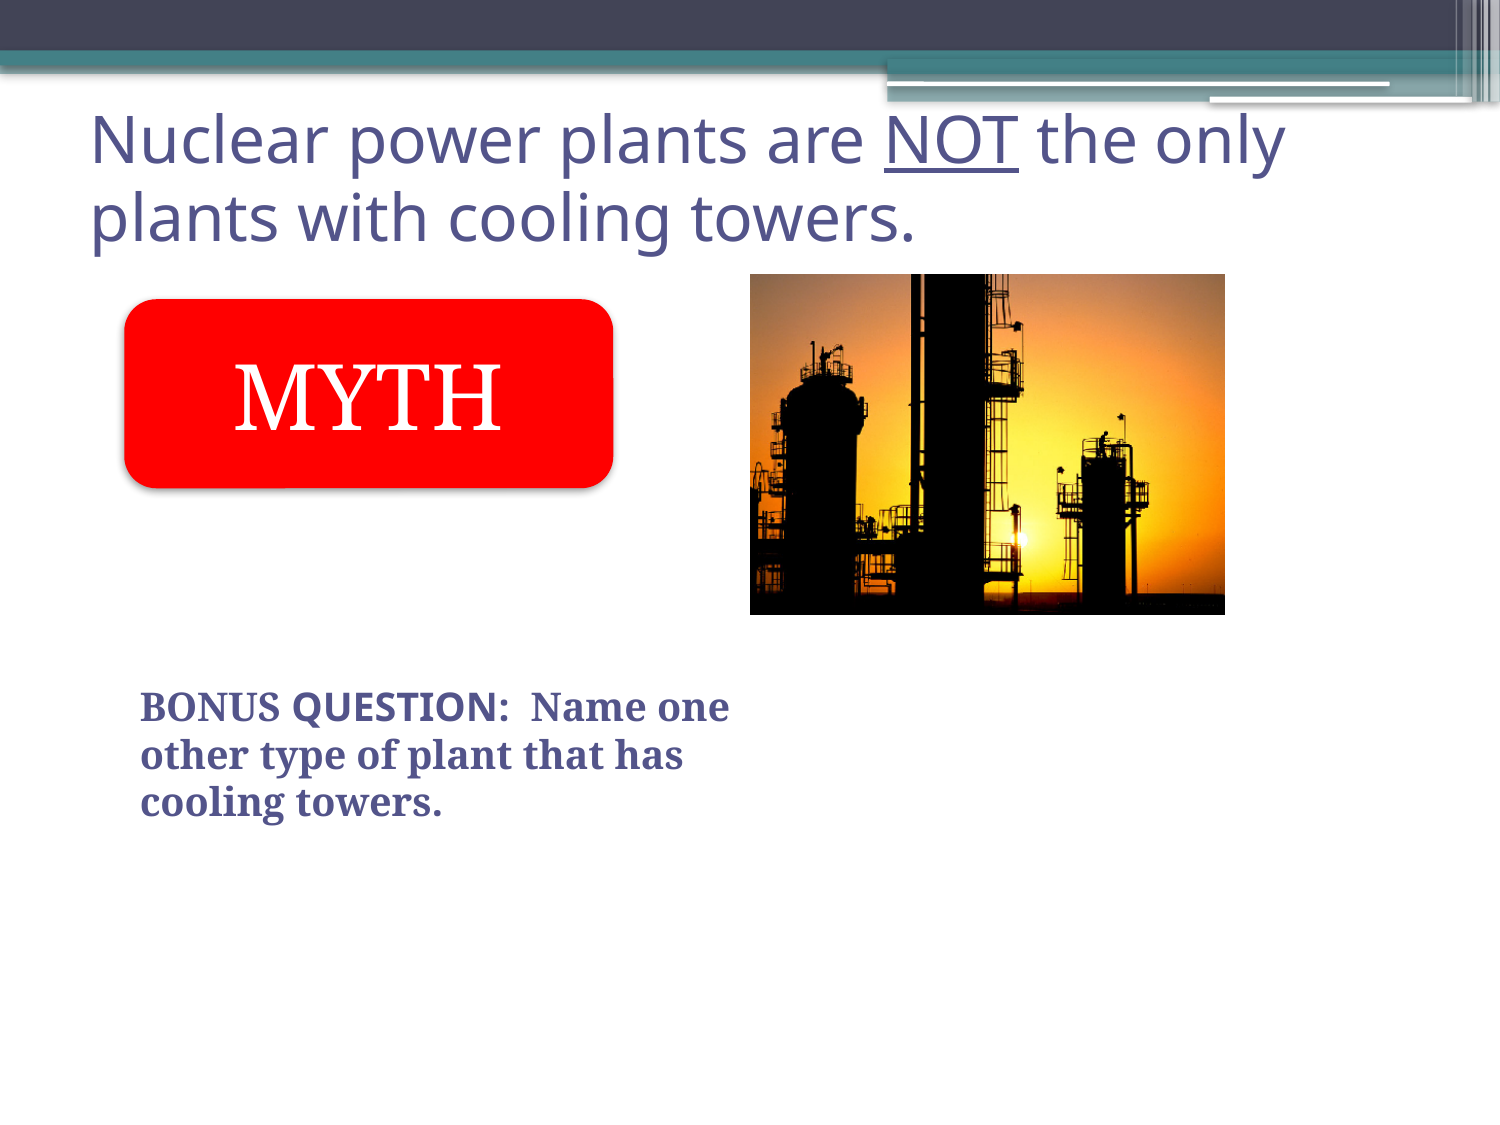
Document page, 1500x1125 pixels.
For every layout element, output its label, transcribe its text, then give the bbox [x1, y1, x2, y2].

title Nuclear power plants are NOT the only plants with cooling towers. [75, 90, 1438, 263]
text_box MYTH [124, 299, 614, 489]
picture [749, 274, 1226, 615]
text_box BONUS QUESTION: Name one other type of plant that has cooling towers. [125, 674, 750, 833]
